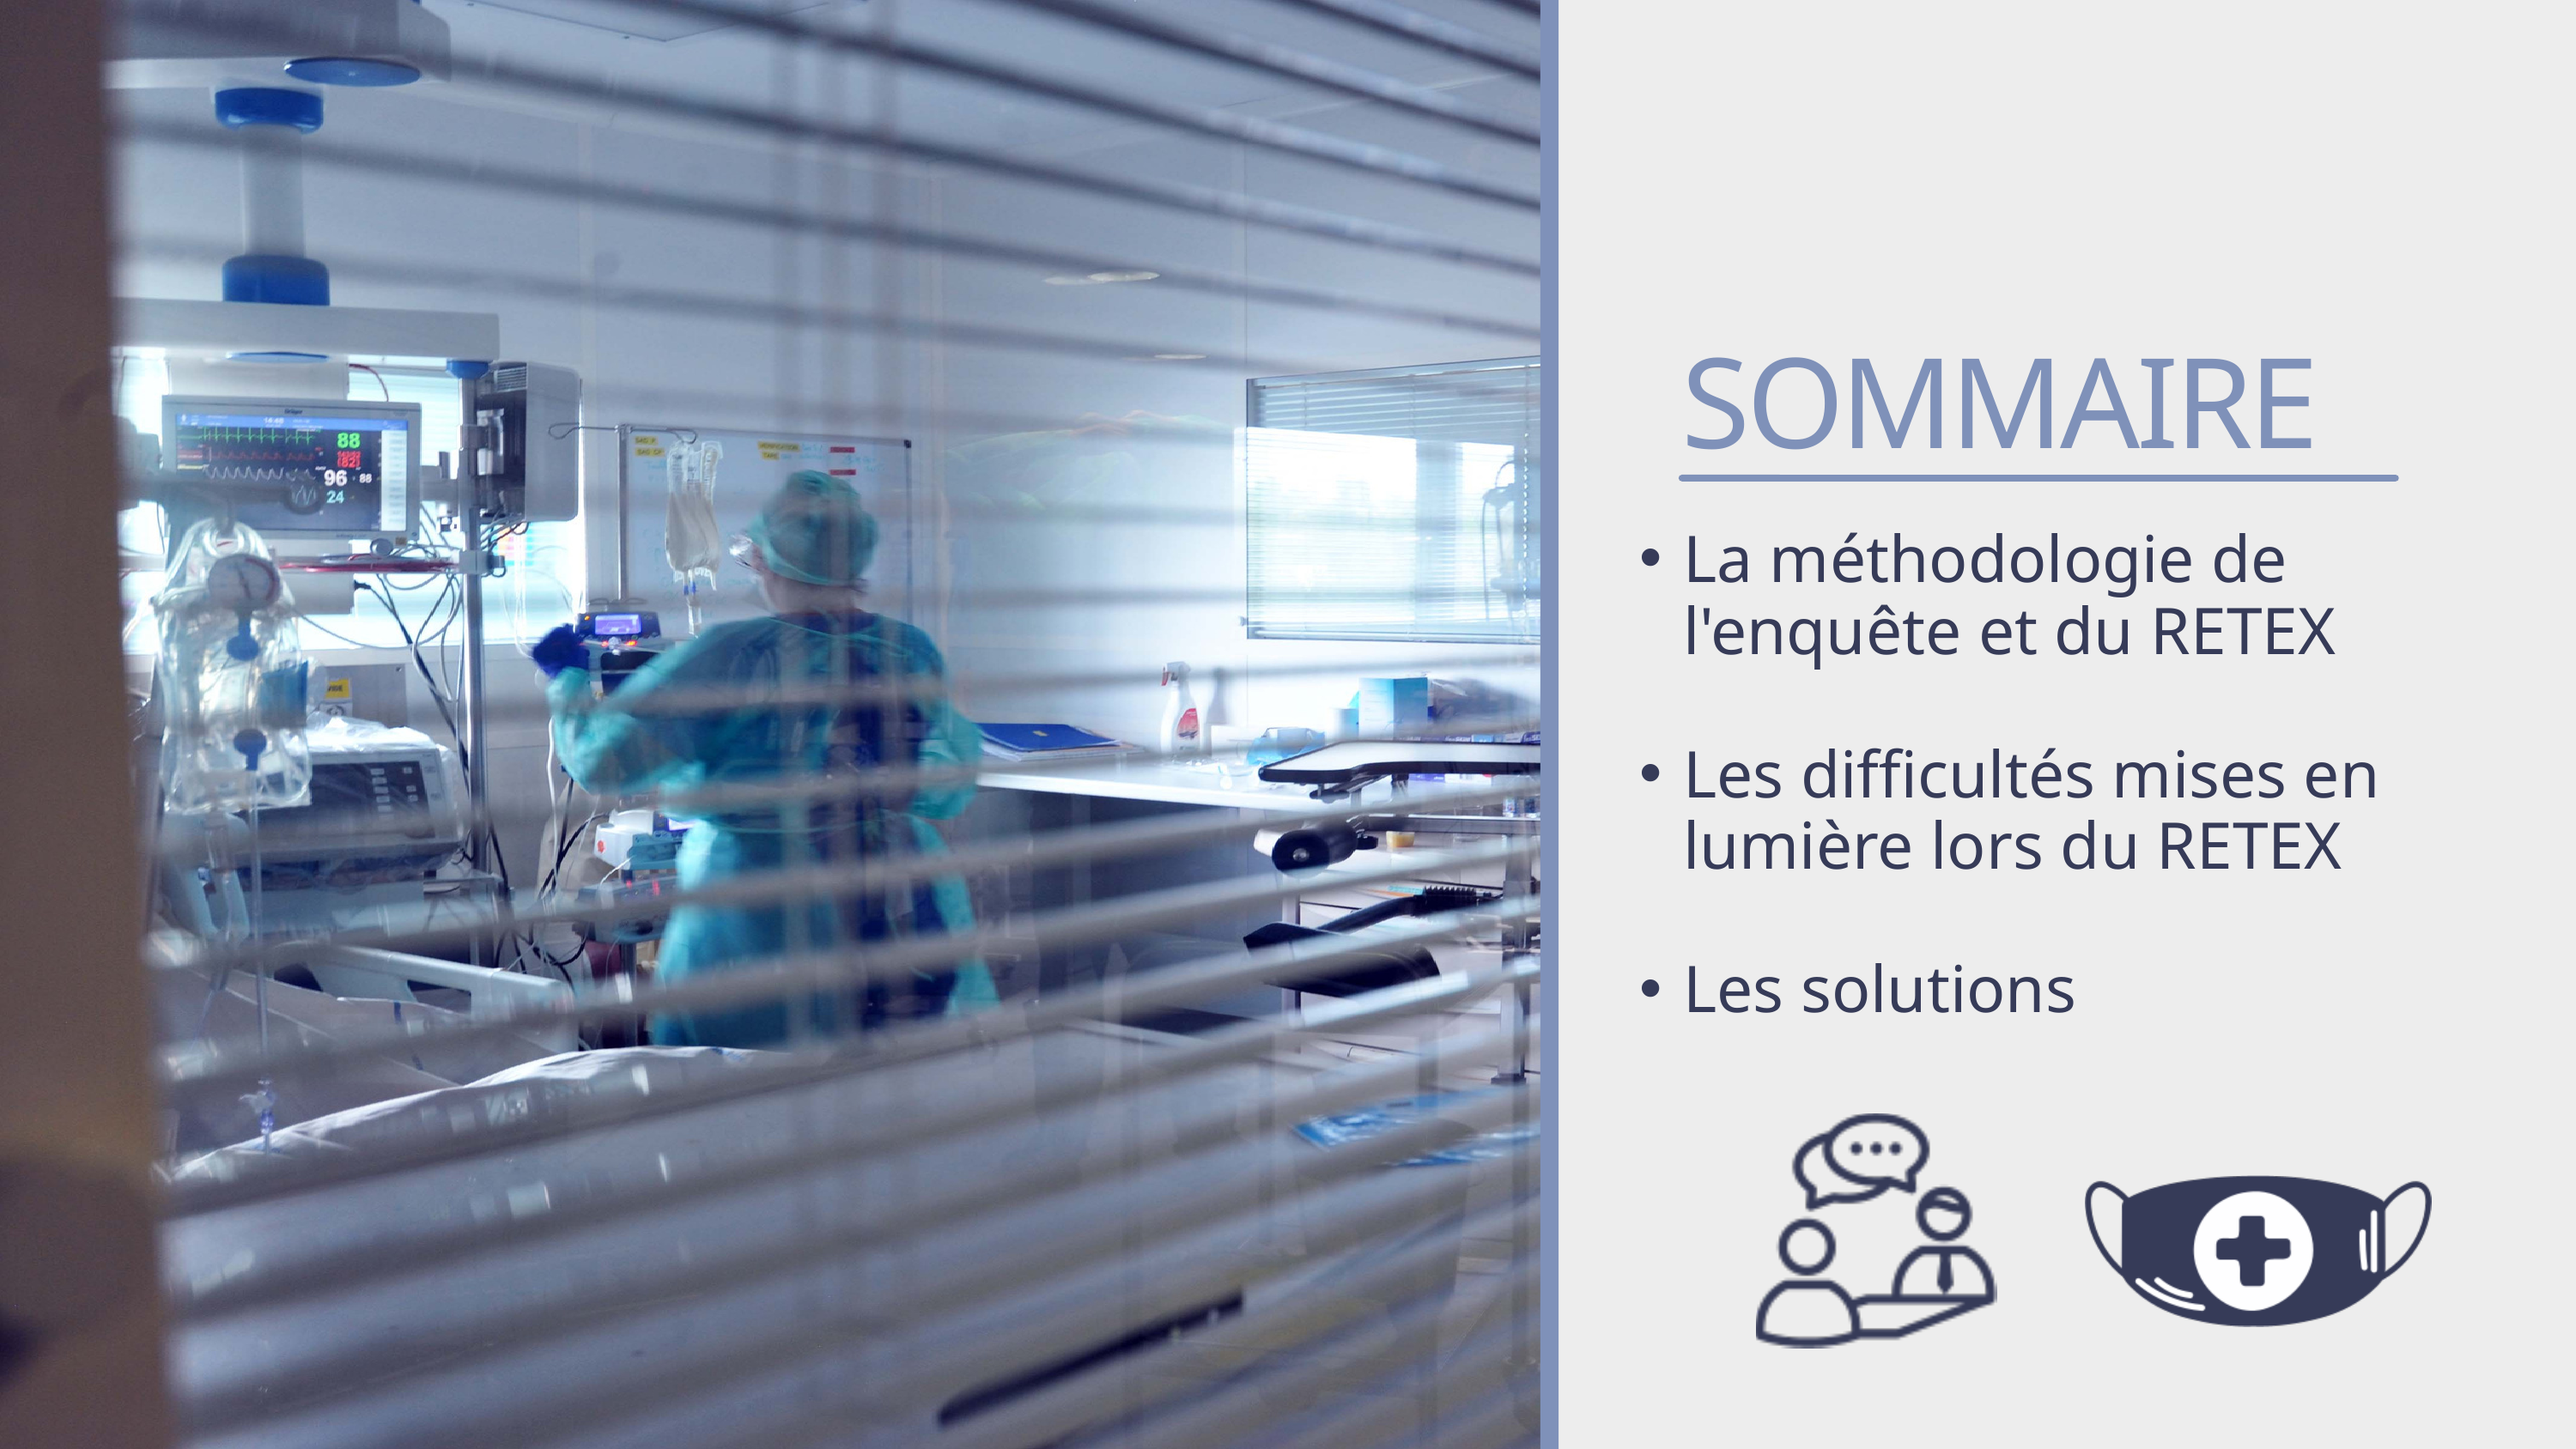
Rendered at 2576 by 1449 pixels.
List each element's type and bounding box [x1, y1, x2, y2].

picture [2085, 1175, 2432, 1327]
text_box [1540, 0, 2576, 1449]
picture [0, 0, 1540, 1449]
picture [1756, 1113, 1997, 1349]
